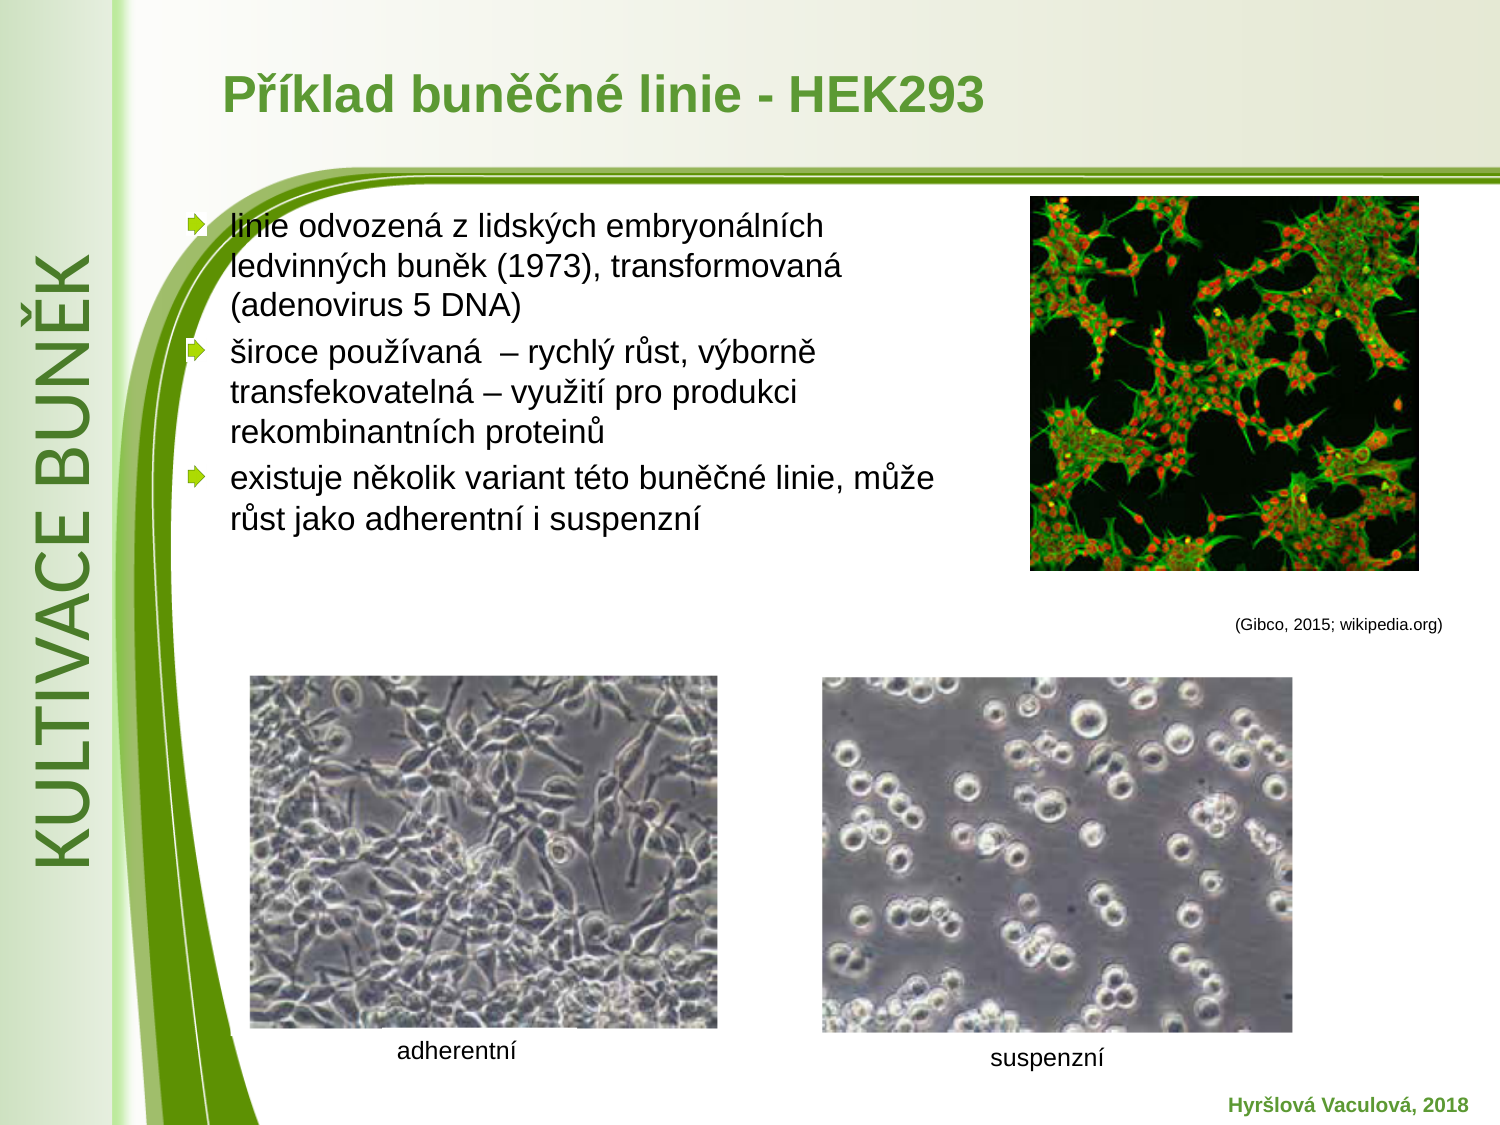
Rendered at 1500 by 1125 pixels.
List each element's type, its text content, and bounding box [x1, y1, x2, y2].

text_box adherentní [382, 1044, 577, 1073]
text_box (Gibco, 2015; wikipedia.org) [1220, 606, 1476, 641]
text_box Hyršlová Vaculová, 2018 [1213, 1084, 1500, 1125]
text_box suspenzní [975, 1050, 1171, 1079]
text_box KULTIVACE BUNĚK [0, 0, 114, 1125]
picture [130, 0, 1500, 1125]
list linie odvozená z lidských embryonálních ledvinných buněk (1973), transformovaná (adenovirus 5 DNA) široce používaná – rychlý růst, výborně transfekovatelná – využití pro produkci rekombinantních proteinů existuje několik variant této buněčné linie, může růst jako adherentní i suspenzní [170, 196, 976, 591]
title Příklad buněčné linie - HEK293 [206, 39, 1379, 144]
